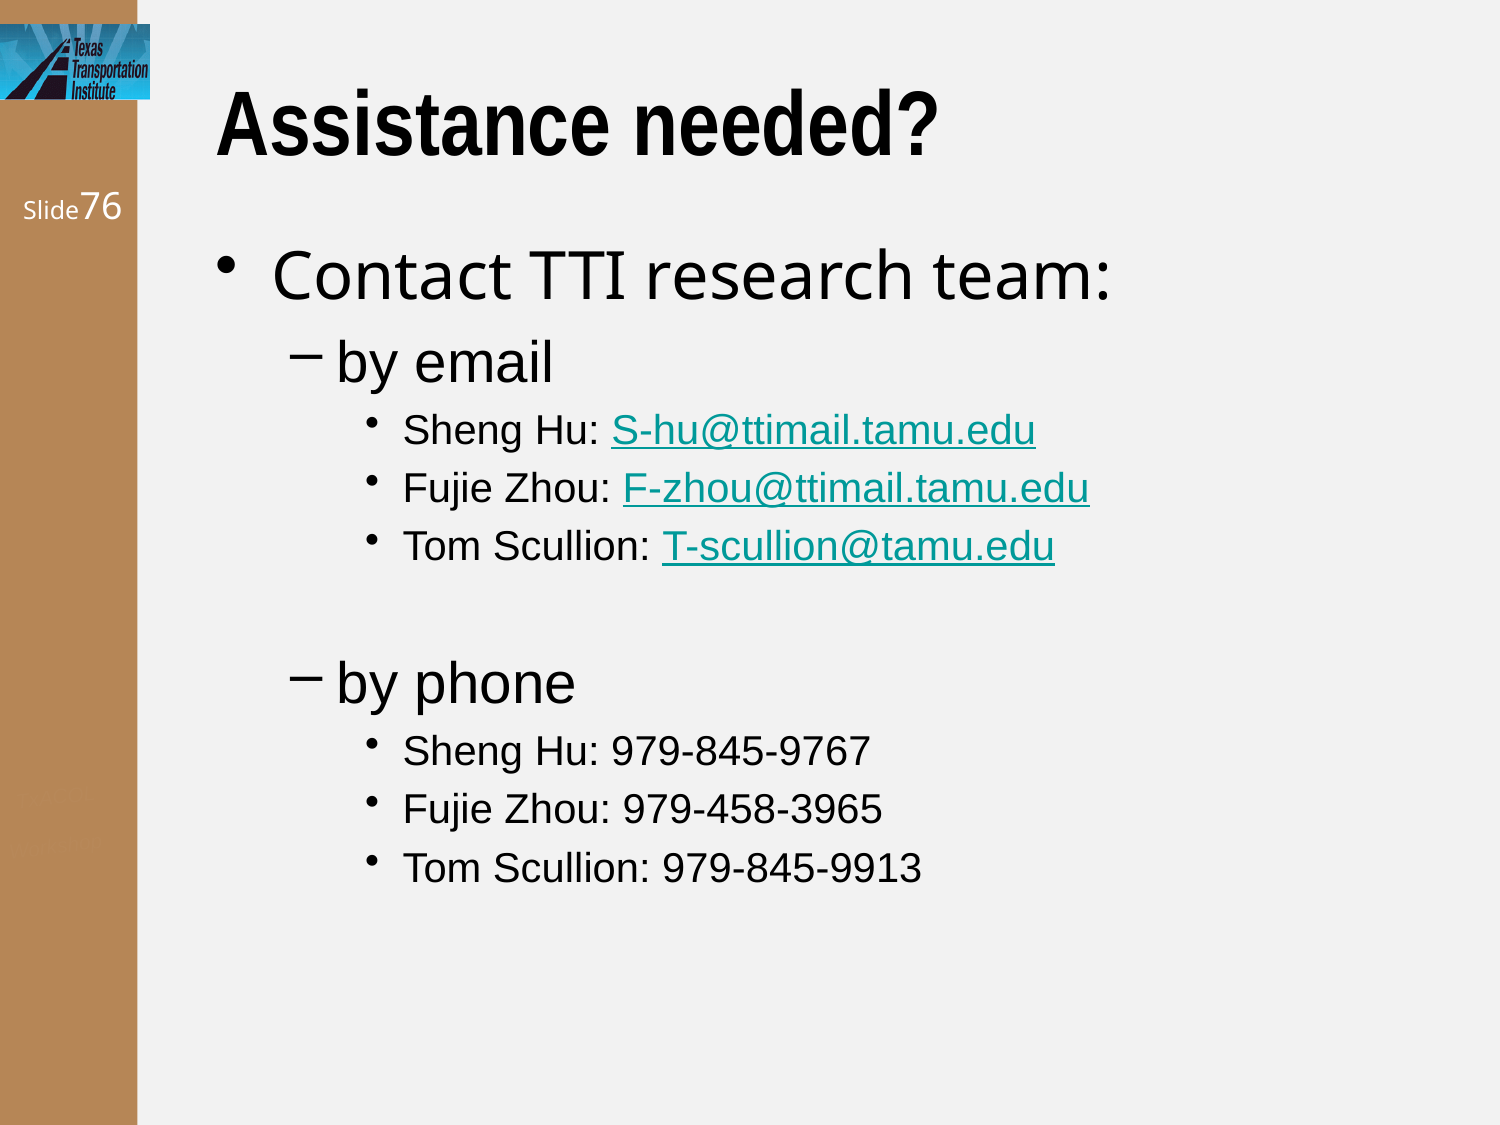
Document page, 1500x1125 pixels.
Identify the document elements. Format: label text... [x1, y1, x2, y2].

title Assistance needed? [199, 24, 1376, 213]
list Contact TTI research team: by email Sheng Hu: S-hu@ttimail.tamu.edu Fujie Zhou: F-zhou@ttimail.tamu.edu Tom Scullion: T-scullion@tamu.edu by phone Sheng Hu: 979-845-9767 Fujie Zhou: 979-458-3965 Tom Scullion: 979-845-9913 [199, 224, 1376, 968]
picture [0, 24, 150, 100]
slide_number Slide76 [0, 174, 138, 266]
